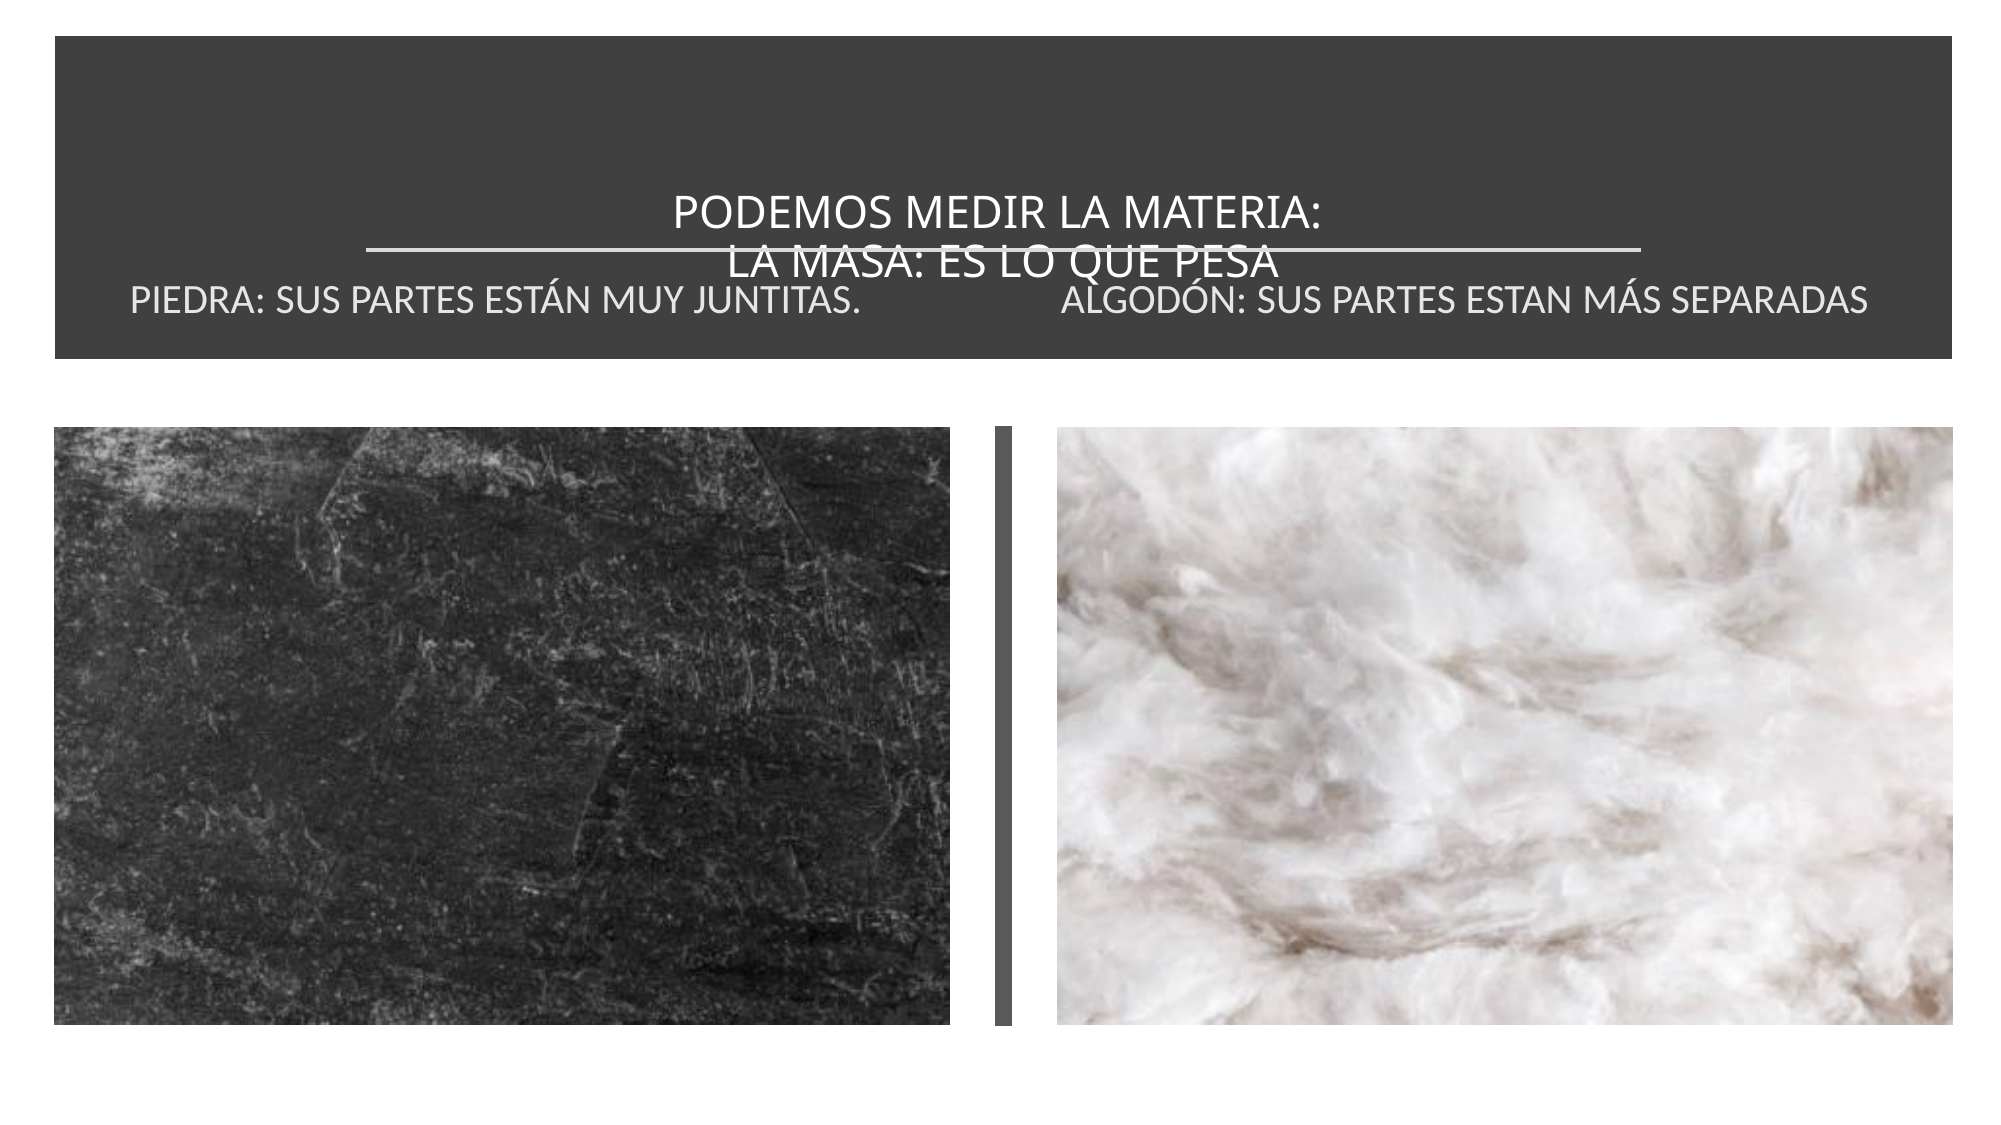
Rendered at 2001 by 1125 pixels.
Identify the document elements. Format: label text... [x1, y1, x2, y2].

picture [54, 427, 950, 1025]
list PIEDRA: SUS PARTES ESTÁN MUY JUNTITAS. ALGODÓN: SUS PARTES ESTAN MÁS SEPARADAS [65, 269, 1935, 339]
title PODEMOS MEDIR LA MATERIA: LA MASA: ES LO QUE PESA [89, 27, 1917, 269]
text_box [64, 45, 1942, 350]
picture [1057, 427, 1953, 1025]
